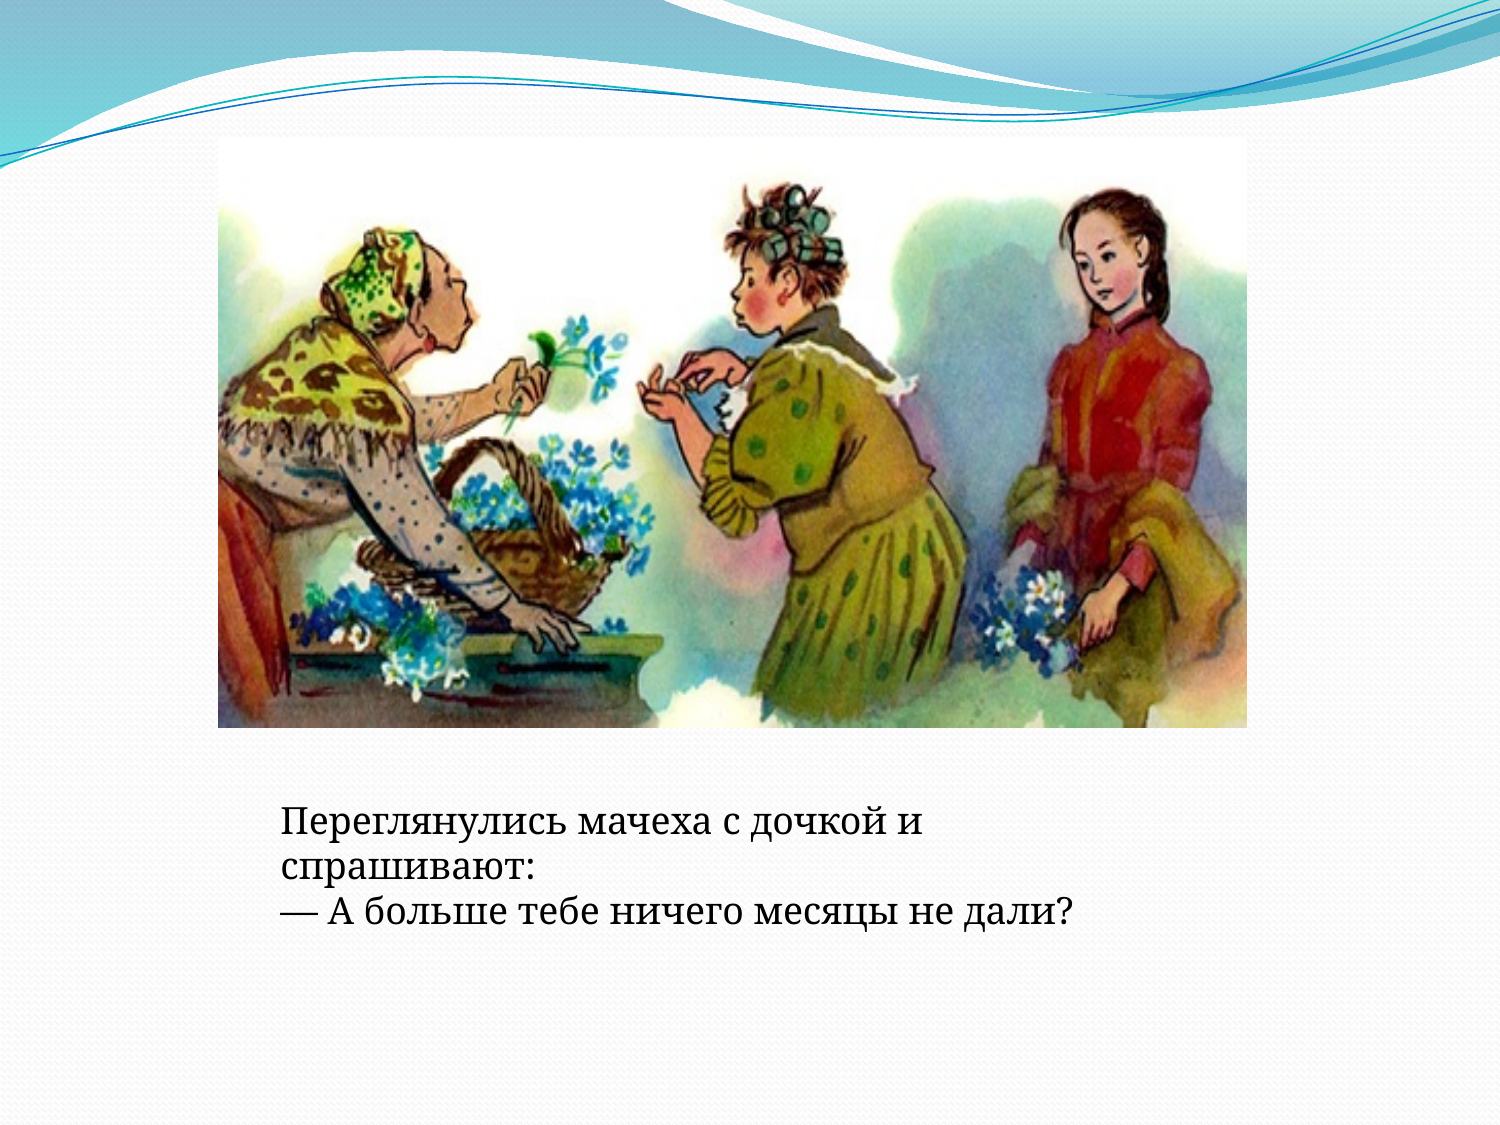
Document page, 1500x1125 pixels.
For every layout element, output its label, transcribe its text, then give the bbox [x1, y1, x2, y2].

picture [218, 136, 1247, 729]
text_box Переглянулись мачеха с дочкой и спрашивают: — А больше тебе ничего месяцы не дали? [265, 789, 1125, 940]
